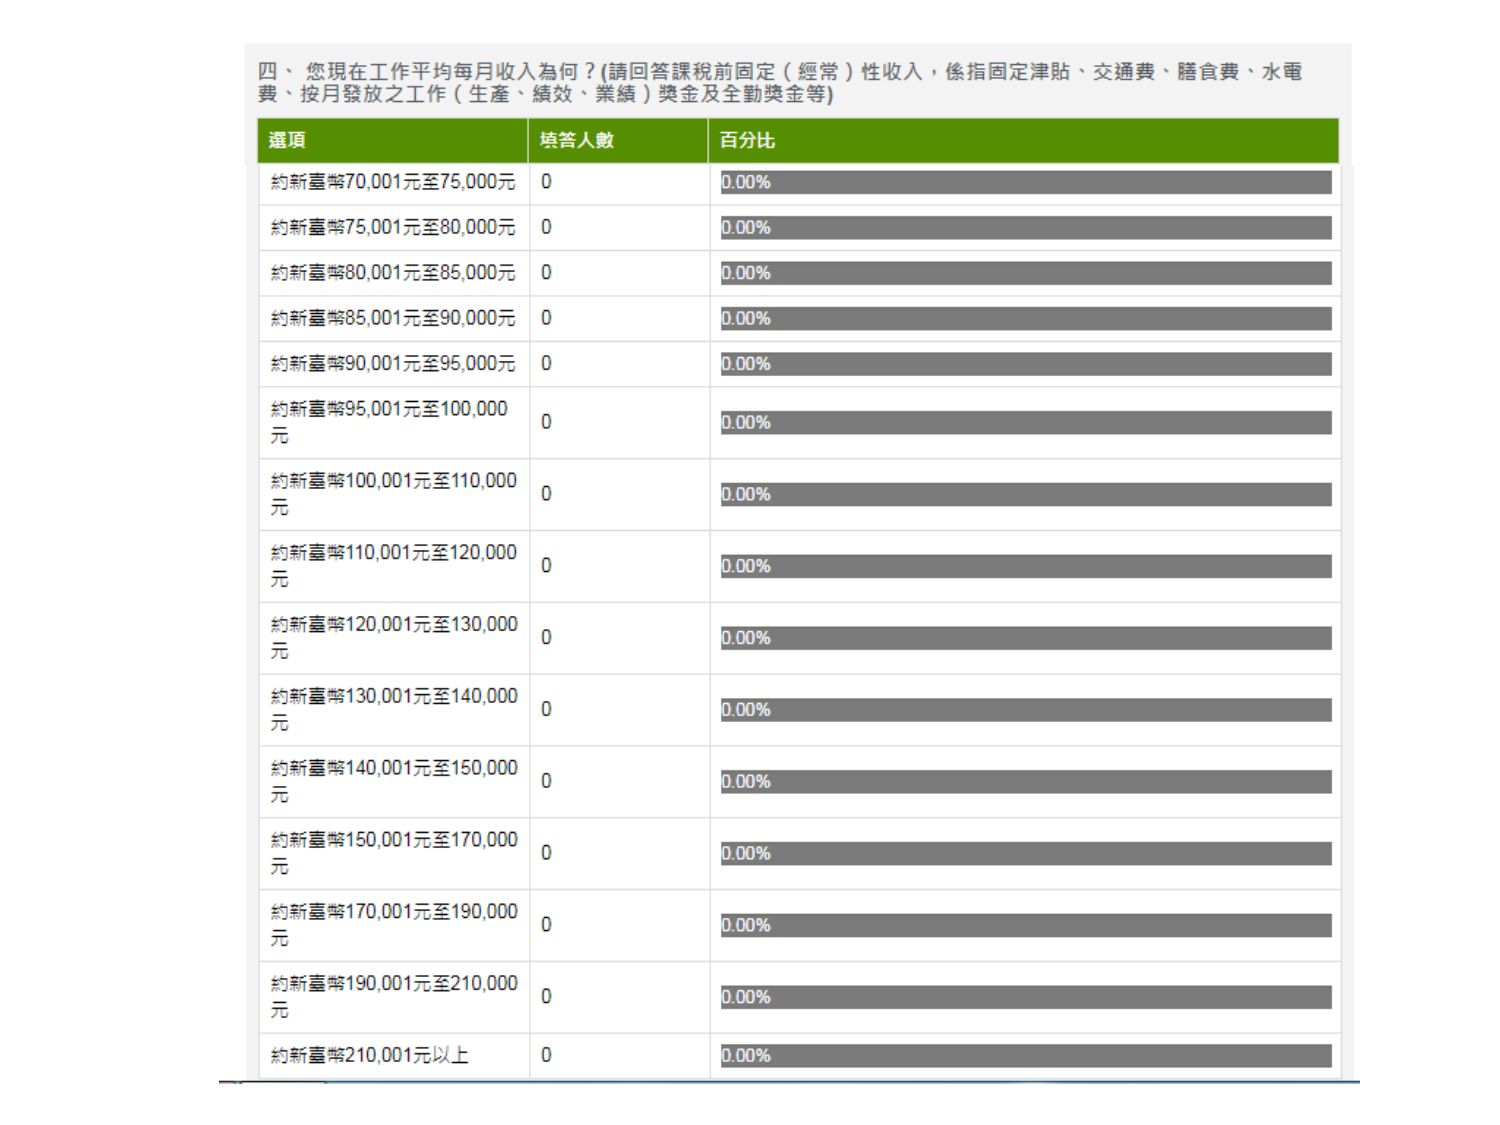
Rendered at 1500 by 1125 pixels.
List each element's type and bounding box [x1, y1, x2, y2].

text_box [219, 39, 1371, 1084]
